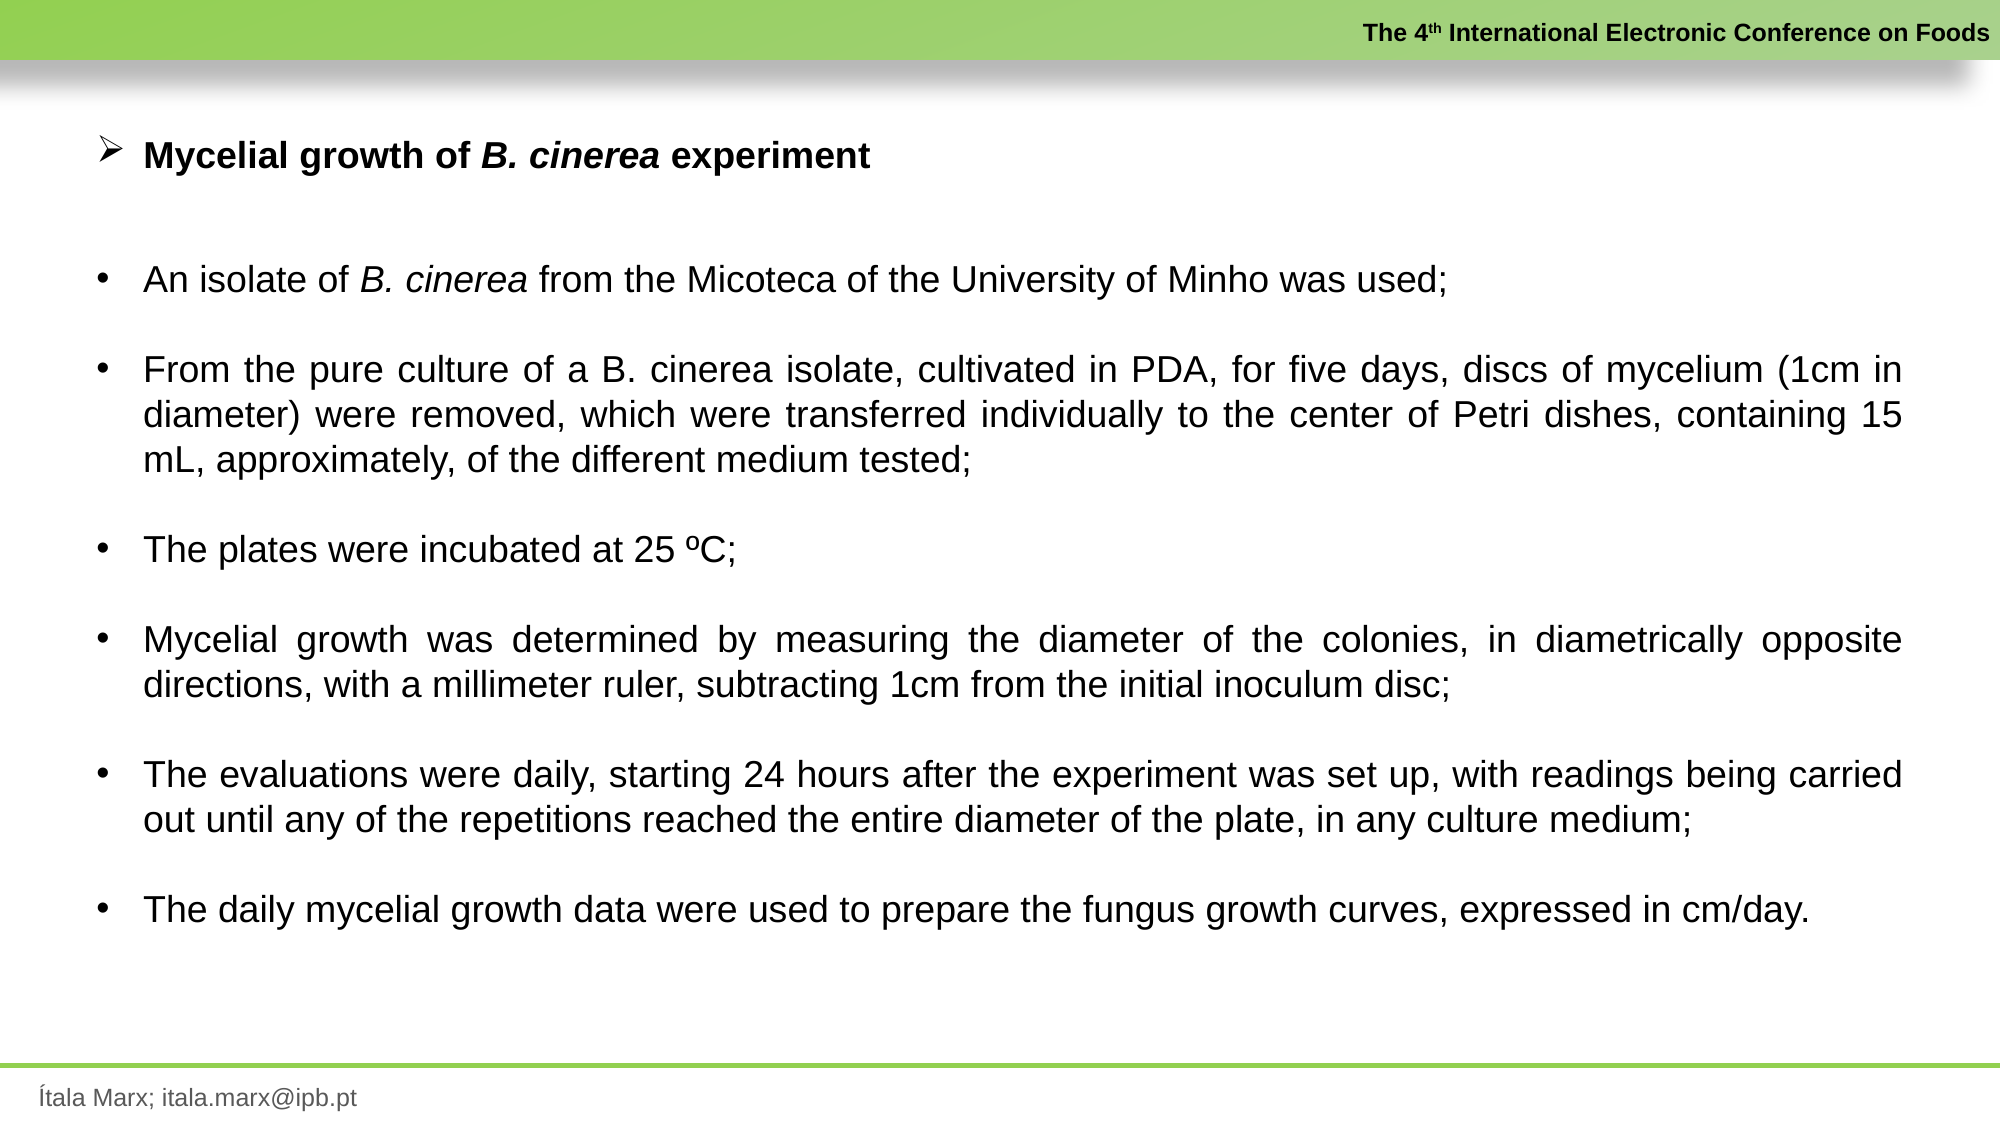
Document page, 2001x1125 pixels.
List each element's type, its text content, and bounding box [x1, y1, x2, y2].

text_box [0, 0, 2000, 60]
text_box An isolate of B. cinerea from the Micoteca of the University of Minho was used; From the pure culture of a B. cinerea isolate, cultivated in PDA, for five days, discs of mycelium (1cm in diameter) were removed, which were transferred individually to the center of Petri dishes, containing 15 mL, approximately, of the different medium tested; The plates were incubated at 25 ºC; Mycelial growth was determined by measuring the diameter of the colonies, in diametrically opposite directions, with a millimeter ruler, subtracting 1cm from the initial inoculum disc; The evaluations were daily, starting 24 hours after the experiment was set up, with readings being carried out until any of the repetitions reached the entire diameter of the plate, in any culture medium; The daily mycelial growth data were used to prepare the fungus growth curves, expressed in cm/day. [81, 247, 1919, 938]
text_box Mycelial growth of B. cinerea experiment [81, 123, 1115, 183]
text_box Ítala Marx; itala.marx@ipb.pt [23, 1073, 464, 1119]
text_box The 4th International Electronic Conference on Foods [974, 8, 2000, 54]
